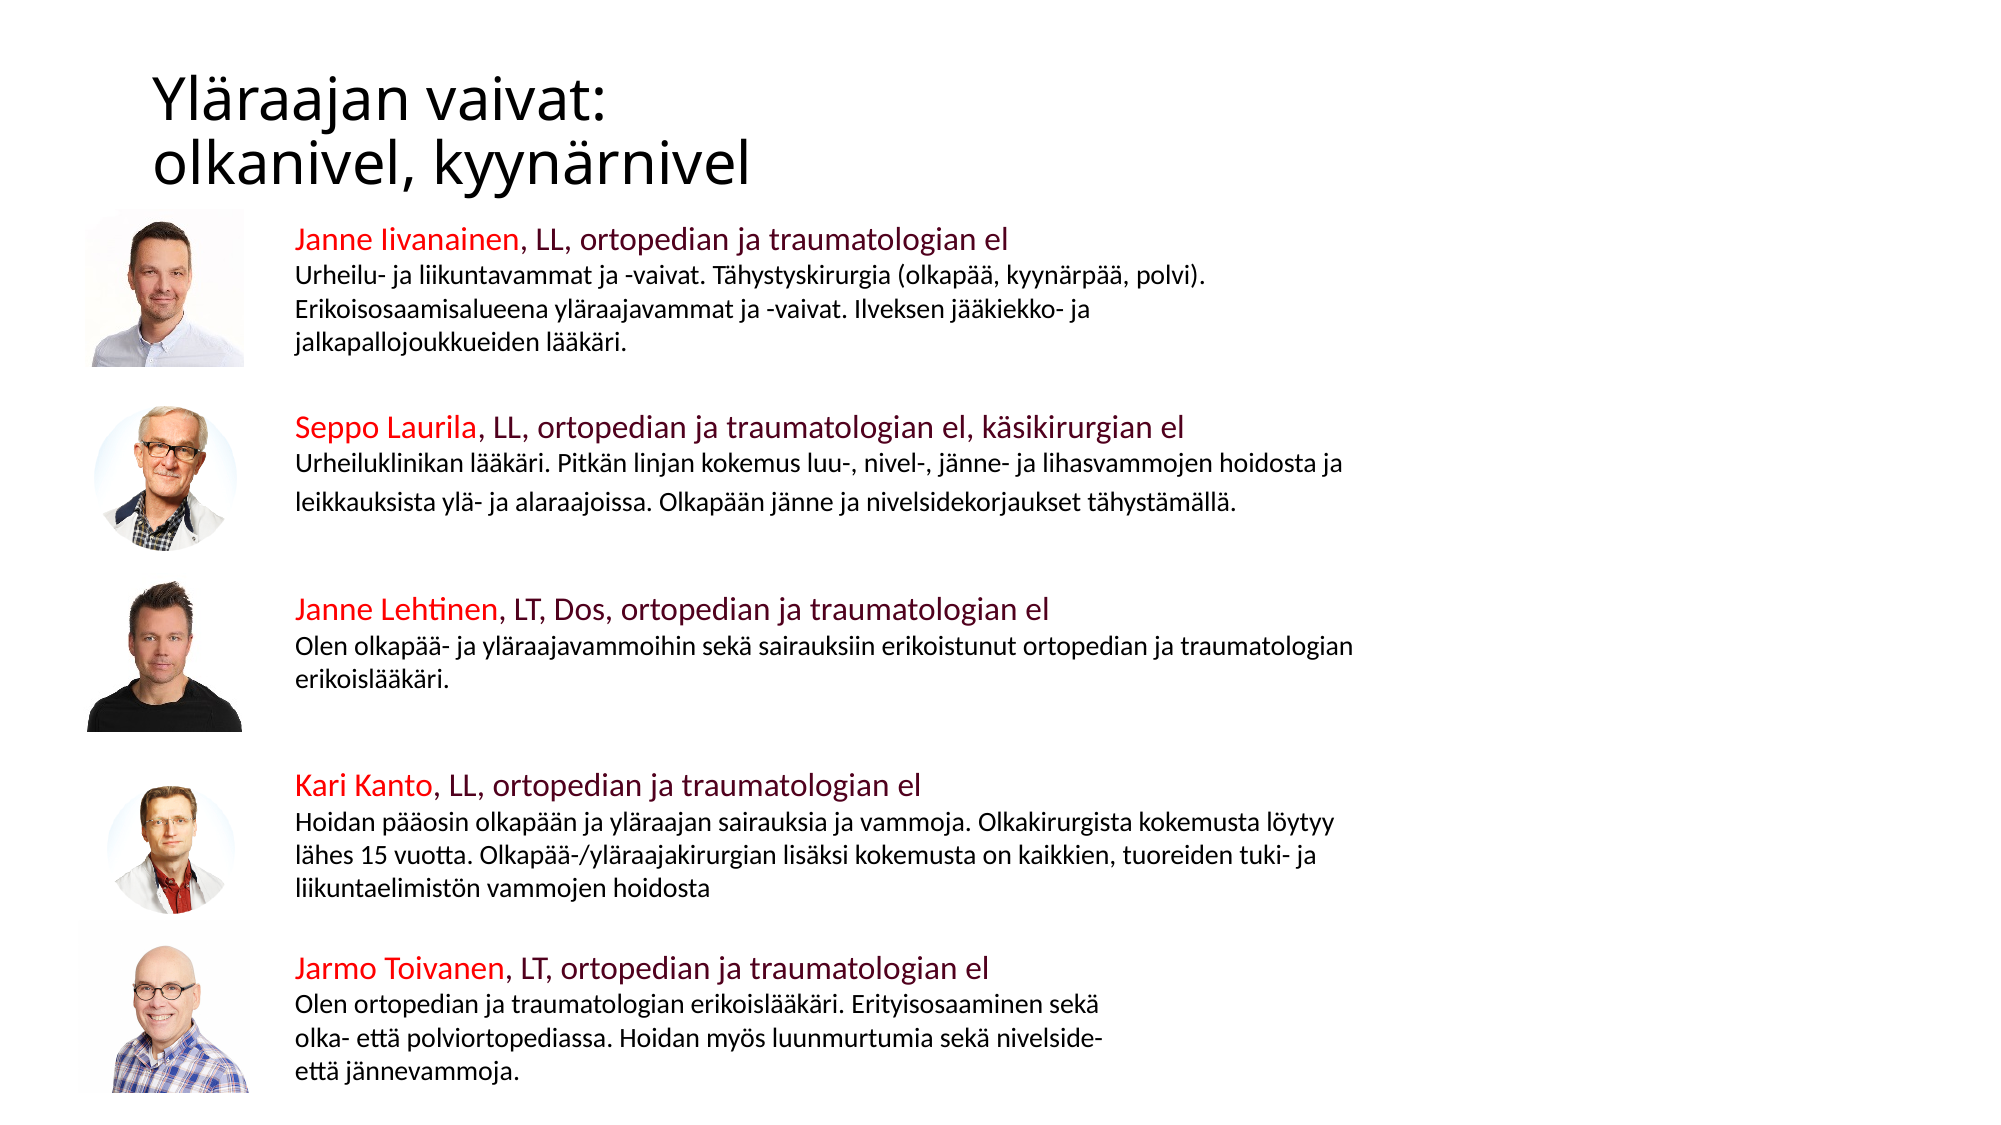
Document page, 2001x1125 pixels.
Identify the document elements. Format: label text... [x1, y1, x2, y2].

text_box Jarmo Toivanen, LT, ortopedian ja traumatologian el Olen ortopedian ja traumatologian erikoislääkäri. Erityisosaaminen sekä olka- että polviortopediassa. Hoidan myös luunmurtumia sekä nivelside- että jännevammoja. [280, 938, 1131, 1094]
picture [85, 209, 244, 367]
text_box Seppo Laurila, LL, ortopedian ja traumatologian el, käsikirurgian el Urheiluklinikan lääkäri. Pitkän linjan kokemus luu-, nivel-, jänne- ja lihasvammojen hoidosta ja leikkauksista ylä- ja alaraajoissa. Olkapään jänne ja nivelsidekorjaukset tähystämällä. [280, 397, 1403, 526]
text_box Janne Iivanainen, LL, ortopedian ja traumatologian el Urheilu- ja liikuntavammat ja -vaivat. Tähystyskirurgia (olkapää, kyynärpää, polvi). Erikoisosaamisalueena yläraajavammat ja -vaivat. Ilveksen jääkiekko- ja jalkapallojoukkueiden lääkäri. [280, 209, 1347, 365]
text_box Janne Lehtinen, LT, Dos, ortopedian ja traumatologian el Olen olkapää- ja yläraajavammoihin sekä sairauksiin erikoistunut ortopedian ja traumatologian erikoislääkäri. [280, 580, 1403, 702]
title Yläraajan vaivat: olkanivel, kyynärnivel [137, 59, 1863, 278]
text_box Kari Kanto, LL, ortopedian ja traumatologian el Hoidan pääosin olkapään ja yläraajan sairauksia ja vammoja. Olkakirurgista kokemusta löytyy lähes 15 vuotta. Olkapää-/yläraajakirurgian lisäksi kokemusta on kaikkien, tuoreiden tuki- ja liikuntaelimistön vammojen hoidosta [280, 755, 1403, 911]
picture [77, 767, 250, 1093]
picture [81, 397, 249, 556]
picture [83, 573, 242, 732]
